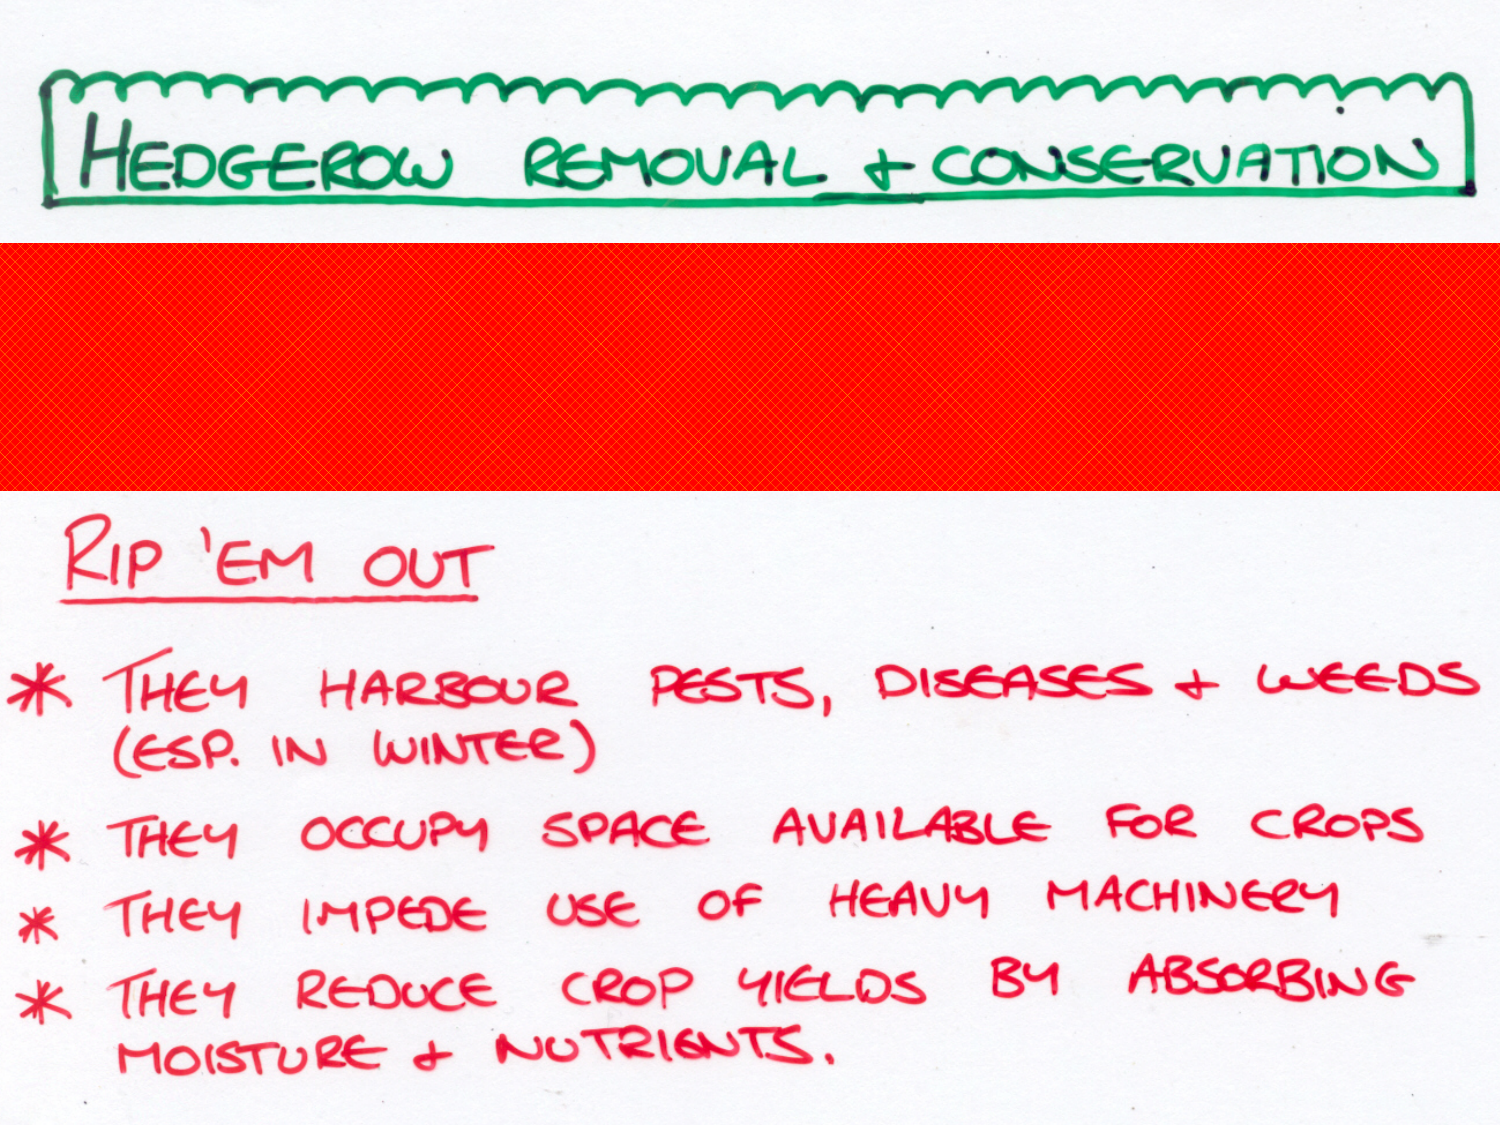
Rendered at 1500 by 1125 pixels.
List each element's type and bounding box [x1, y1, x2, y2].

picture [0, 491, 1500, 1125]
picture [0, 0, 1500, 243]
